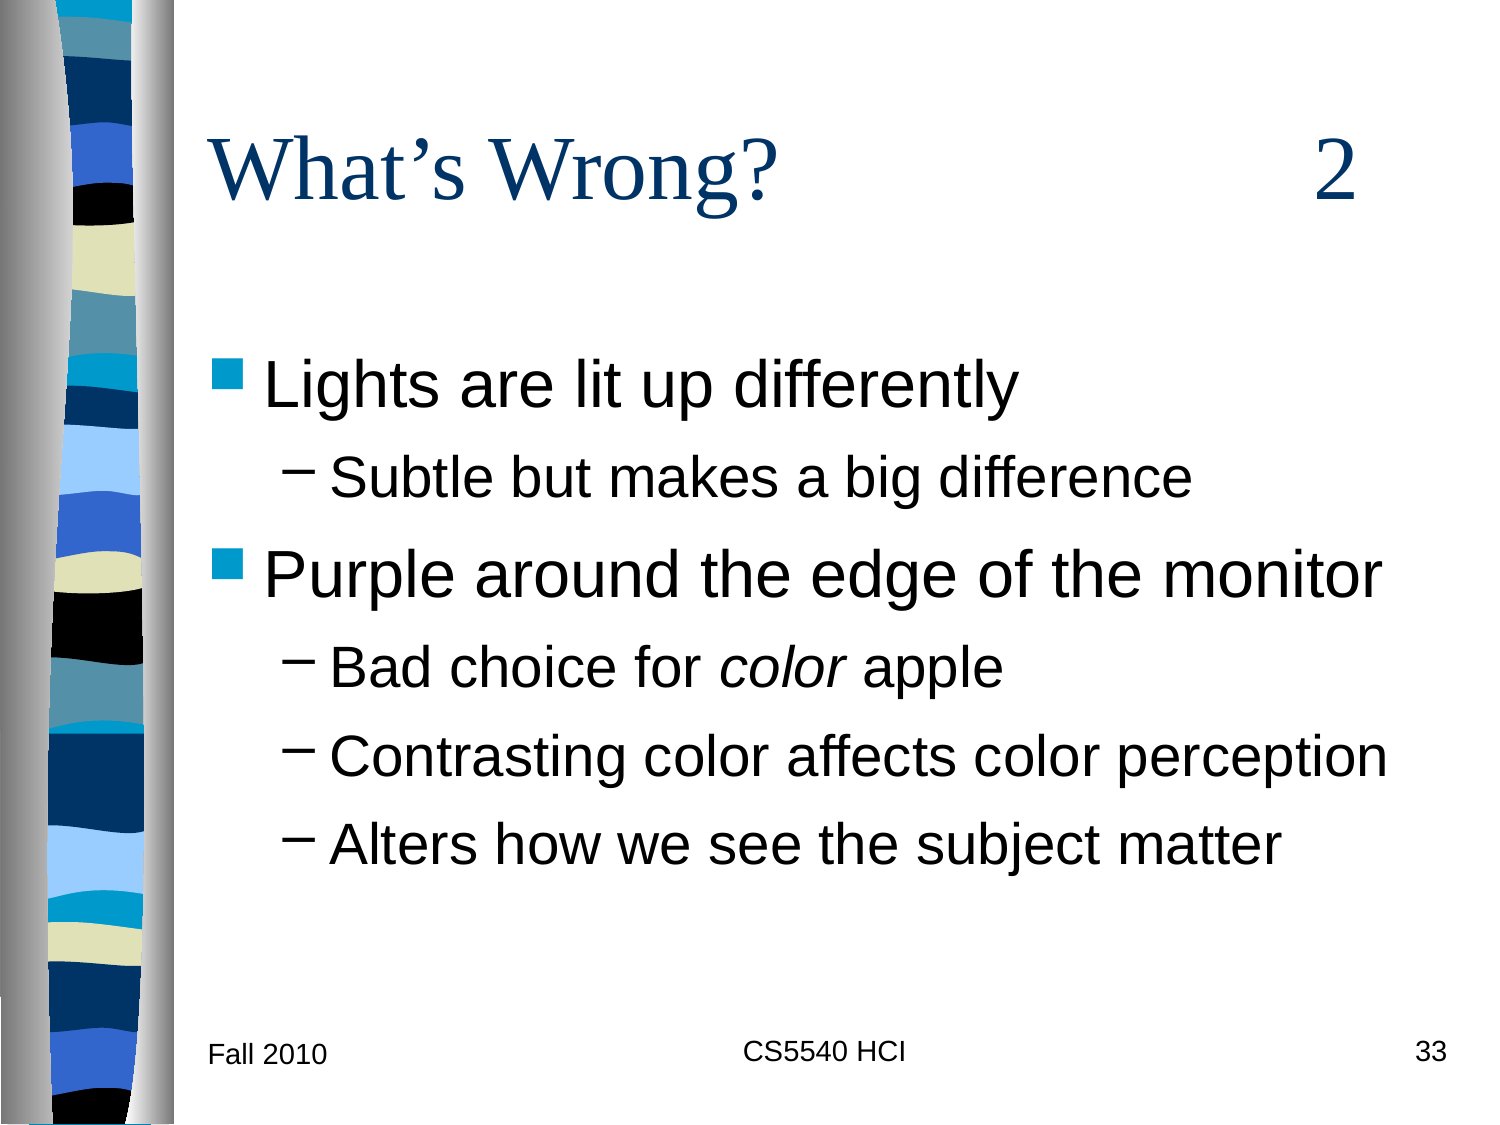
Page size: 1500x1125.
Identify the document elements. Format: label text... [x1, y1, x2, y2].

slide_number 33 [1149, 1024, 1463, 1101]
footer CS5540 HCI [587, 1024, 1063, 1101]
table_header 2 [1205, 75, 1375, 262]
slide_number Fall 2010 [192, 1027, 506, 1104]
list Lights are lit up differently Subtle but makes a big difference Purple around the edge of the monitor Bad choice for color apple Contrasting color affects color perception Alters how we see the subject matter [192, 324, 1468, 1001]
table_header What’s Wrong? [192, 75, 1205, 262]
title What’s Wrong? 2 [192, 74, 1468, 263]
